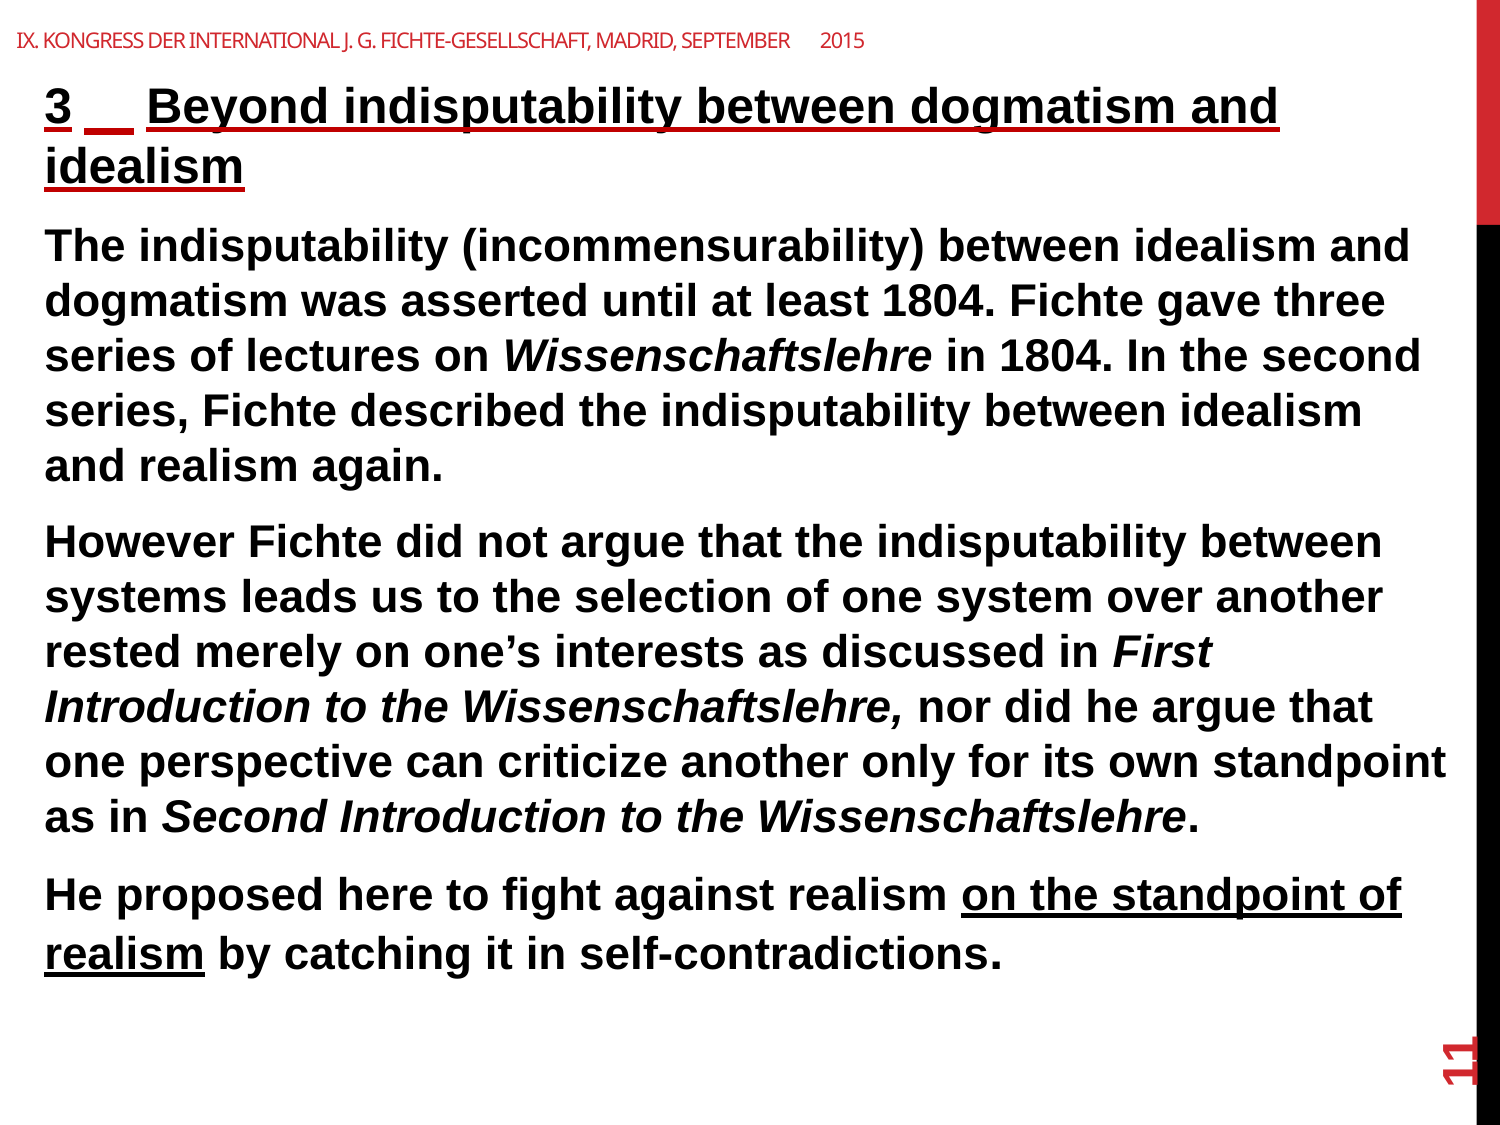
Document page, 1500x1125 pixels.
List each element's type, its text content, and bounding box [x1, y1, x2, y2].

slide_number 11 [1427, 887, 1488, 1104]
list 3 Beyond indisputability between dogmatism and idealism The indisputability (incommensurability) between idealism and dogmatism was asserted until at least 1804. Fichte gave three series of lectures on Wissenschaftslehre in 1804. In the second series, Fichte described the indisputability between idealism and realism again. However Fichte did not argue that the indisputability between systems leads us to the selection of one system over another rested merely on one’s interests as discussed in First Introduction to the Wissenschaftslehre, nor did he argue that one perspective can criticize another only for its own standpoint as in Second Introduction to the Wissenschaftslehre. He proposed here to fight against realism on the standpoint of realism by catching it in self-contradictions. [29, 66, 1471, 1094]
title IX. Kongress der International J. G. Fichte-Gesellschaft, Madrid, September 2015 [1, 19, 1338, 85]
